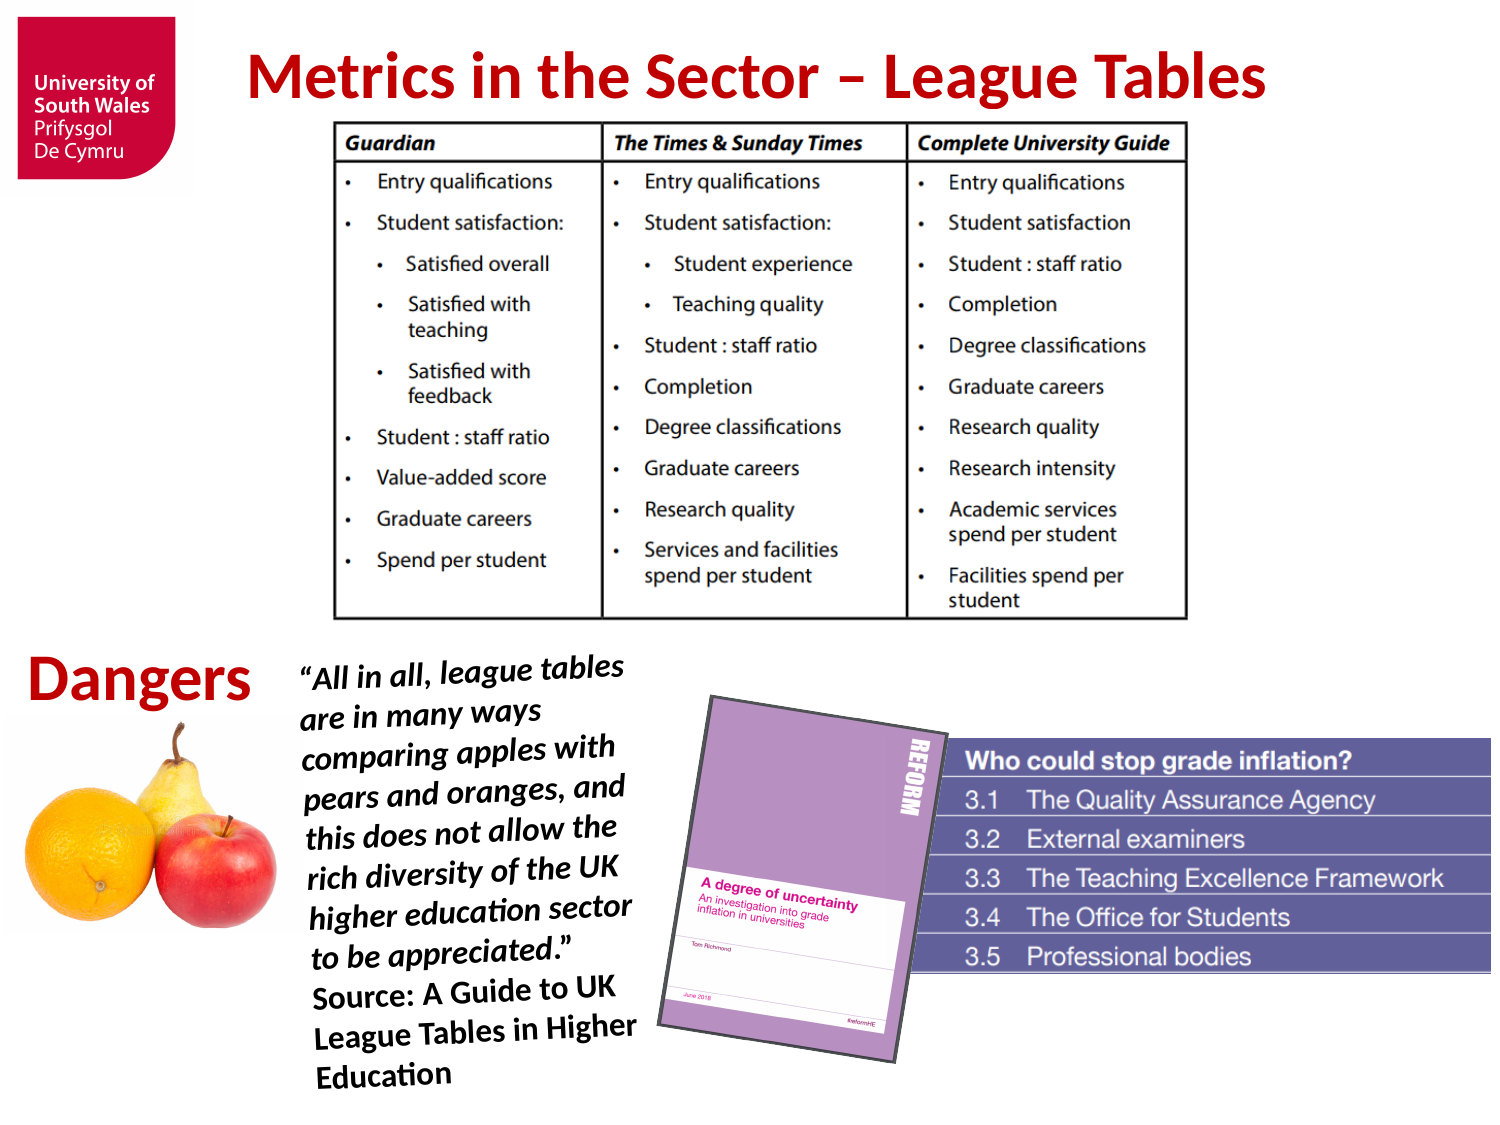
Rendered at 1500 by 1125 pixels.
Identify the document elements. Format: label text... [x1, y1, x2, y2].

picture [319, 108, 1198, 631]
picture [0, 0, 193, 198]
text_box “All in all, league tables are in many ways comparing apples with pears and oranges, and this does not allow the rich diversity of the UK higher education sector to be appreciated.” Source: A Guide to UK League Tables in Higher Education [281, 640, 673, 1105]
picture [657, 695, 1491, 1063]
picture [5, 716, 303, 934]
text_box Dangers [0, 626, 304, 720]
text_box Metrics in the Sector – League Tables [196, 24, 1325, 120]
